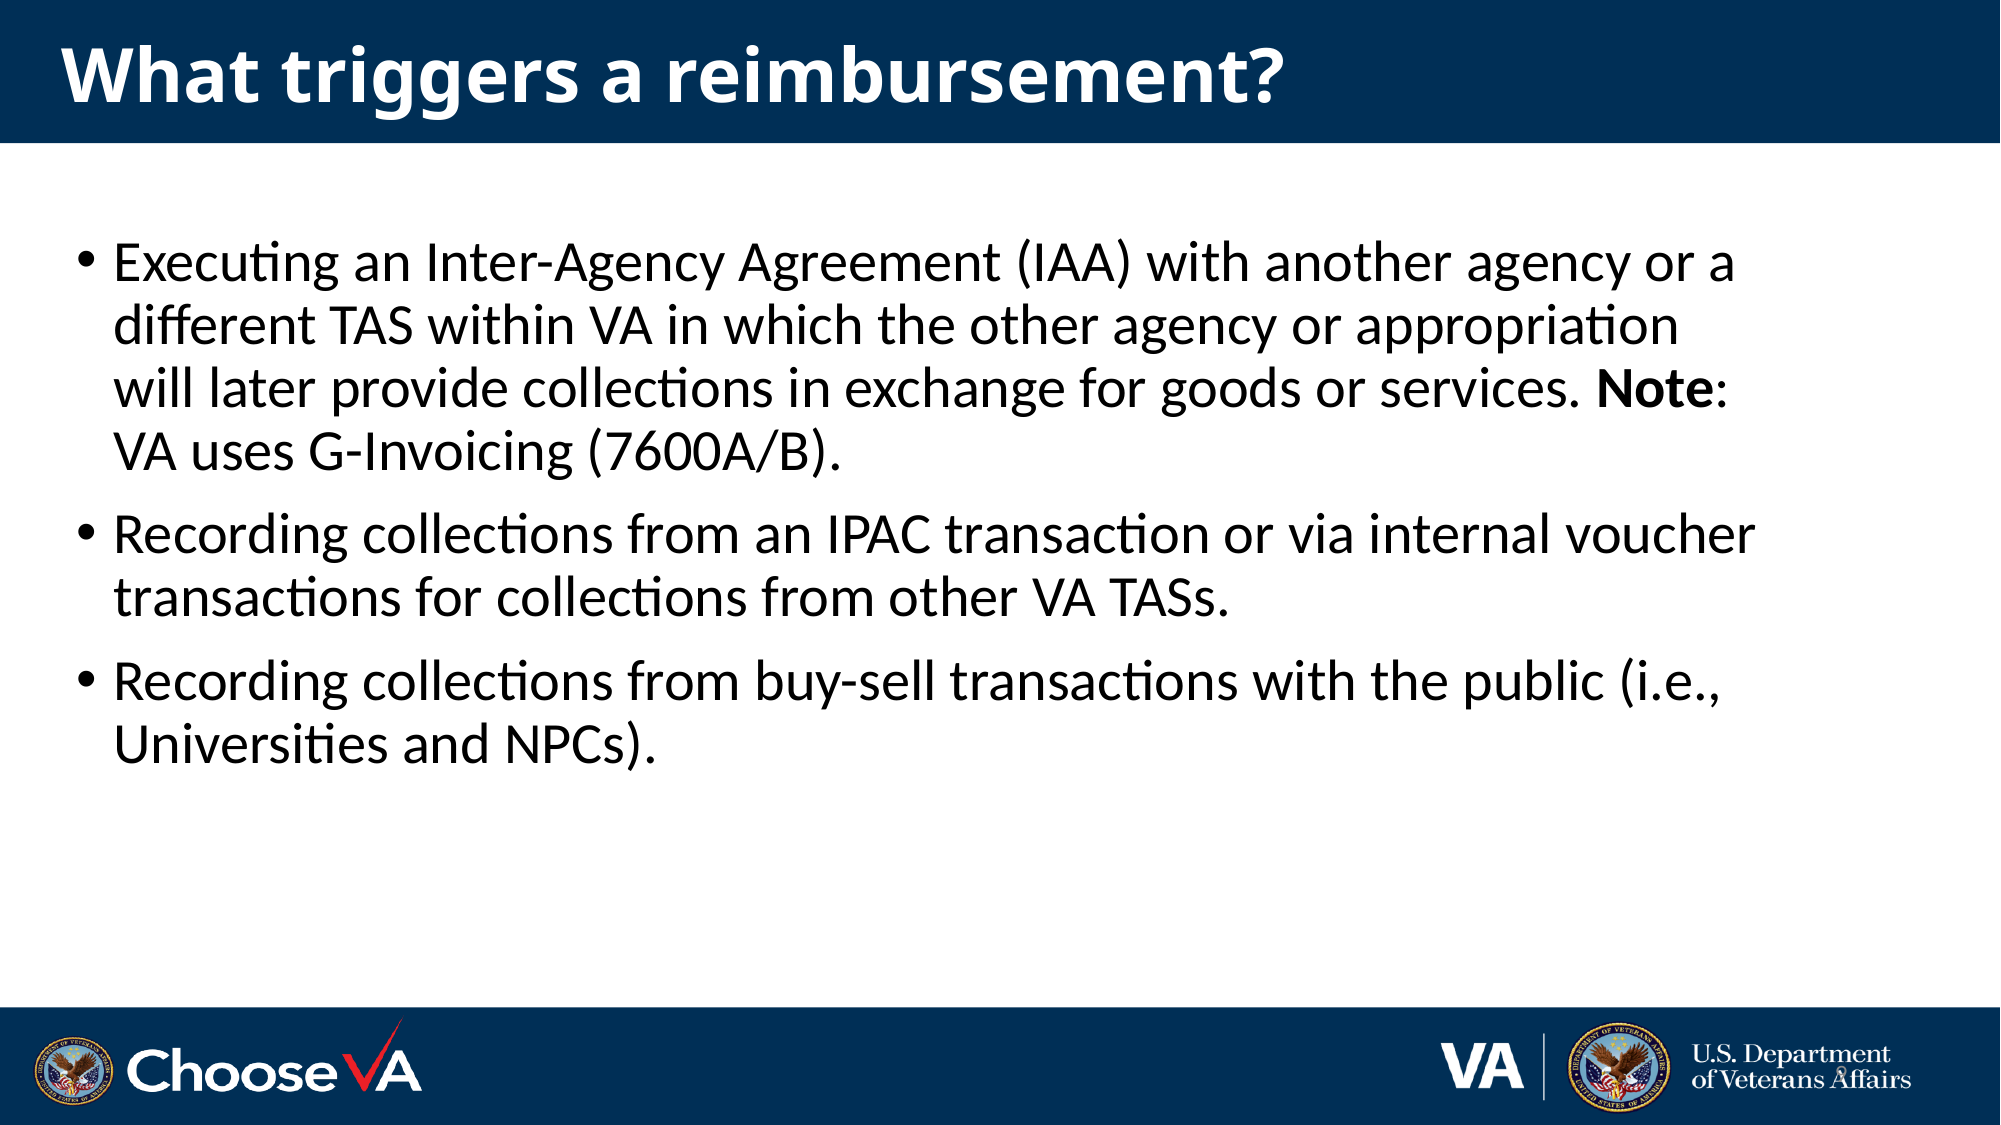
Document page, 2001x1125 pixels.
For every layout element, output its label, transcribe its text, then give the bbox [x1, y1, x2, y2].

picture [1434, 1014, 1917, 1120]
title What triggers a reimbursement? [46, 27, 1772, 129]
list Executing an Inter-Agency Agreement (IAA) with another agency or a different TAS within VA in which the other agency or appropriation will later provide collections in exchange for goods or services. Note: VA uses G-Invoicing (7600A/B). Recording collections from an IPAC transaction or via internal voucher transactions for collections from other VA TASs. Recording collections from buy-sell transactions with the public (i.e., Universities and NPCs). [60, 223, 1786, 938]
slide_number 9 [1412, 1042, 1863, 1103]
picture [33, 1015, 422, 1106]
